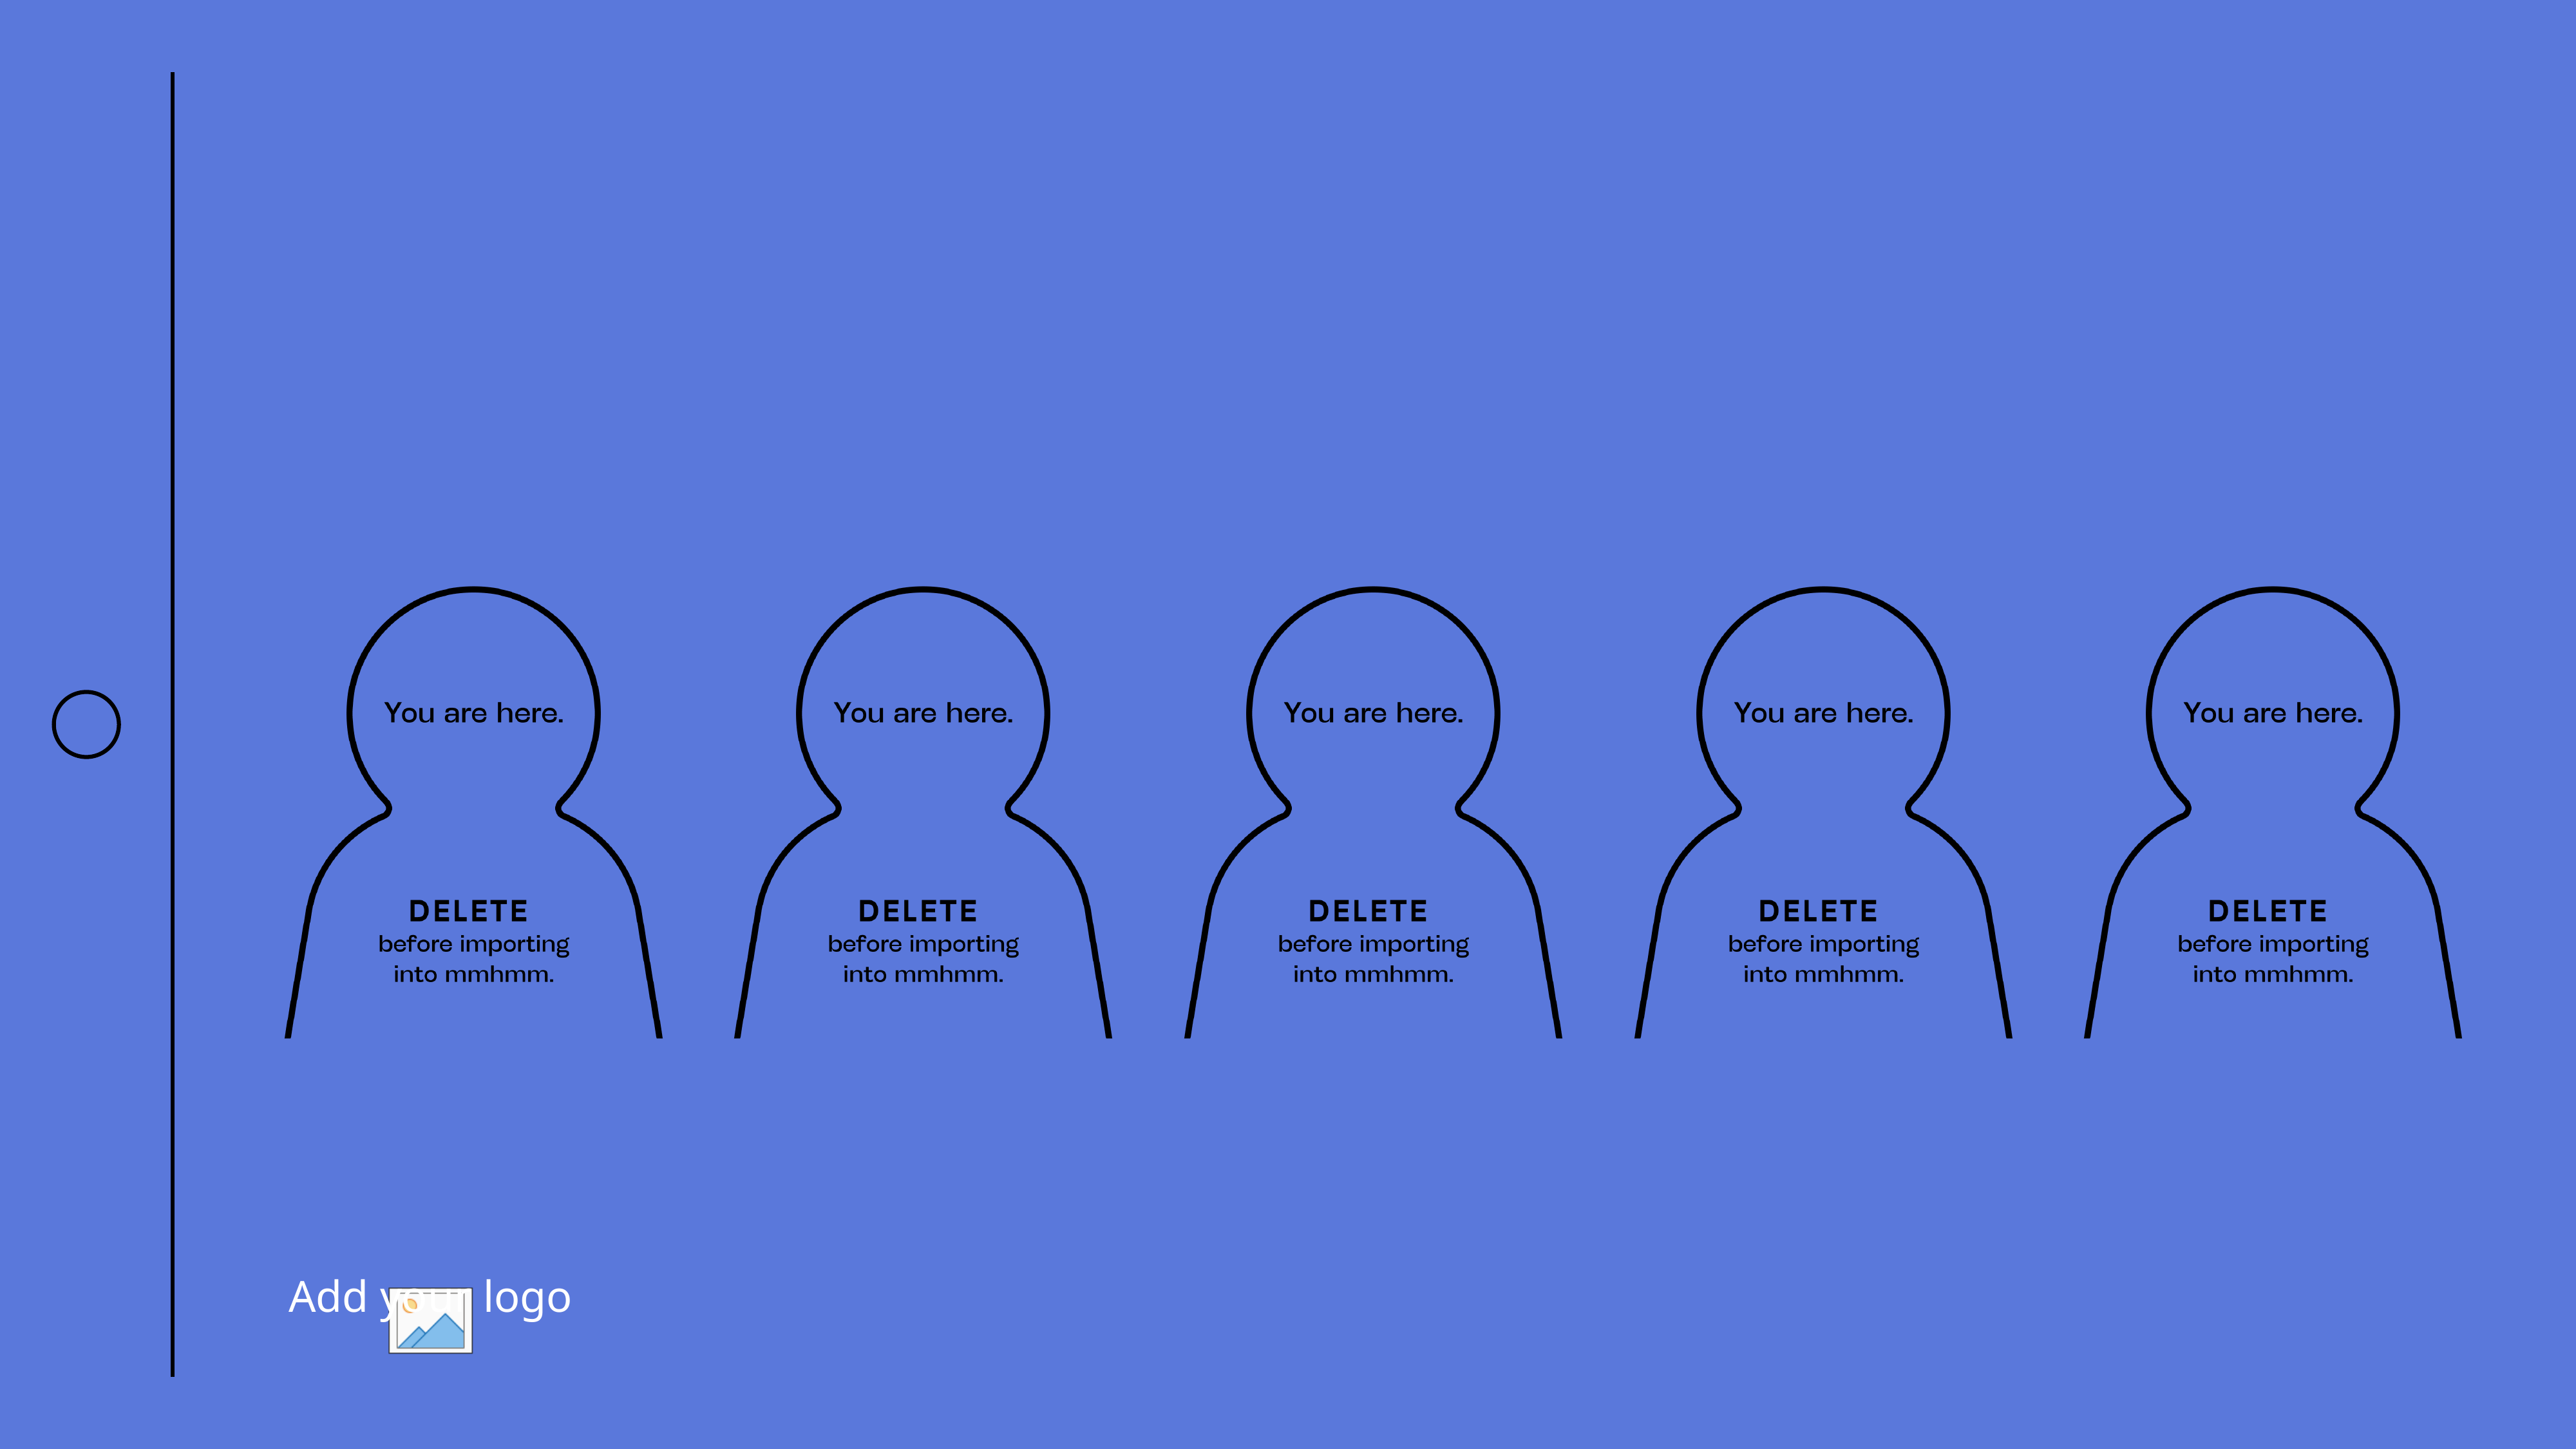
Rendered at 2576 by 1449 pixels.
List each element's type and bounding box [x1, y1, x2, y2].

picture [730, 585, 1117, 1039]
picture [1630, 585, 2016, 1039]
picture [2080, 585, 2466, 1039]
picture [226, 1264, 636, 1378]
picture [281, 585, 667, 1039]
picture [1180, 585, 1566, 1039]
